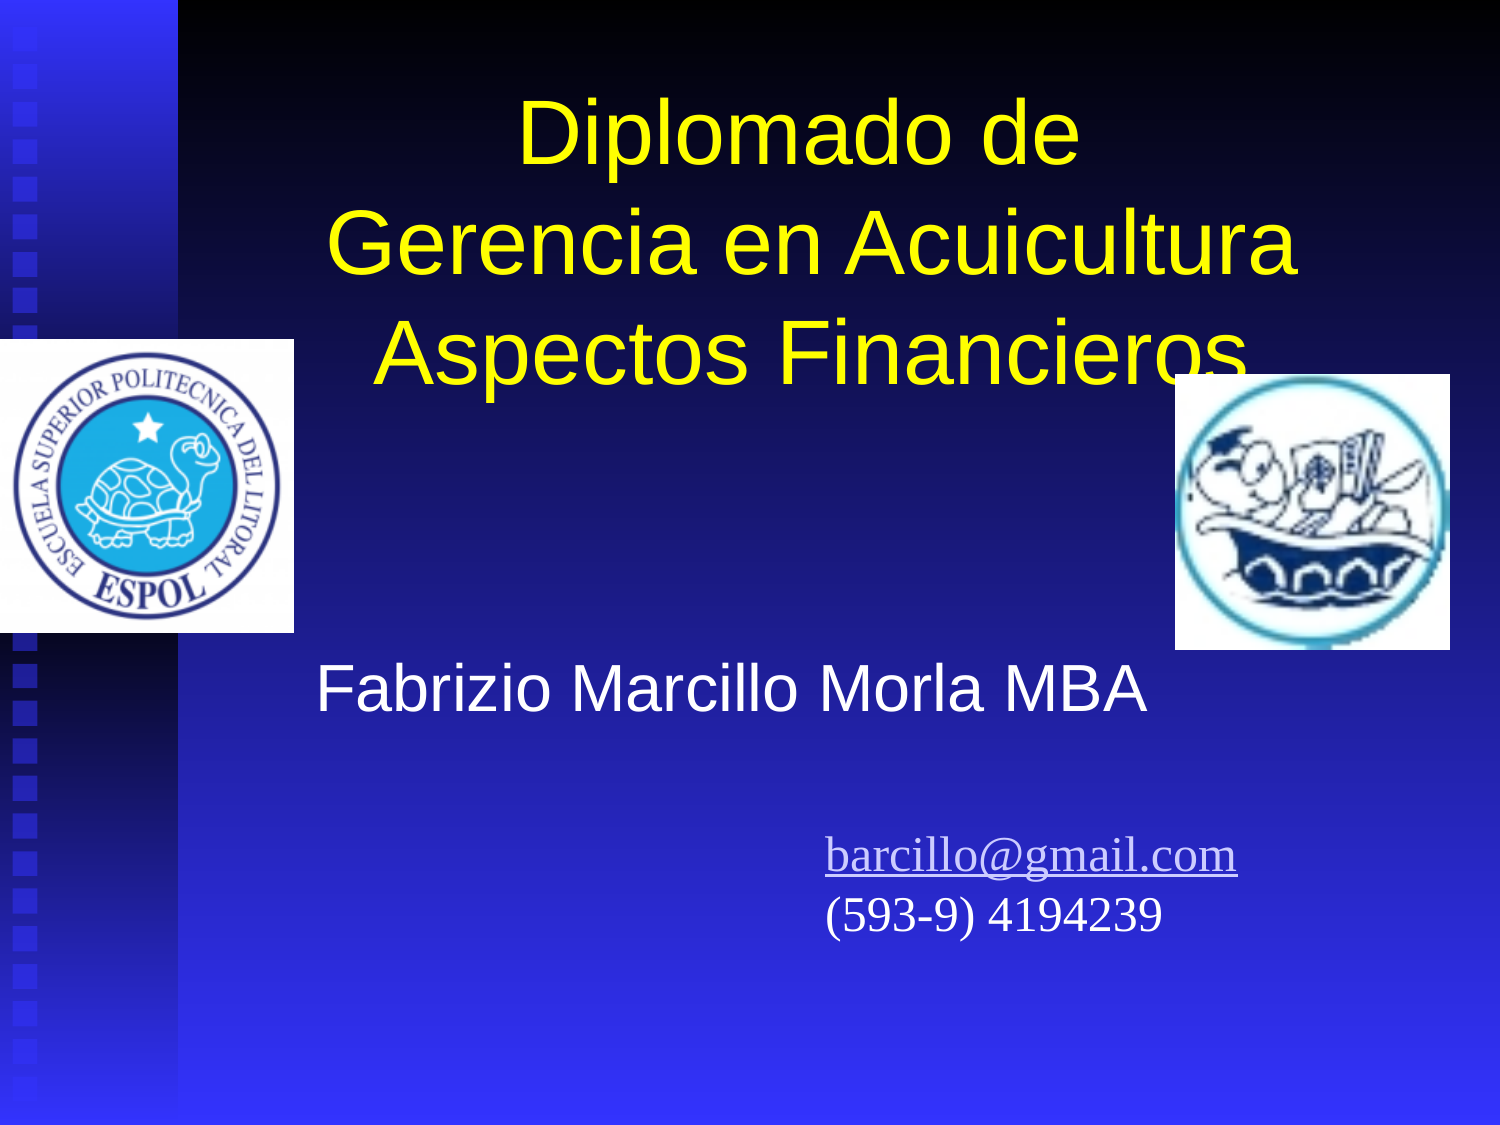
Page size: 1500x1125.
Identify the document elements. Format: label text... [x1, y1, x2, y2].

picture [1174, 374, 1451, 650]
picture [0, 339, 295, 634]
title Diplomado de Gerencia en Acuicultura Aspectos Financieros [174, 99, 1451, 376]
subtitle Fabrizio Marcillo Morla MBA [299, 637, 1351, 776]
text_box barcillo@gmail.com (593-9) 4194239 [810, 813, 1253, 1009]
